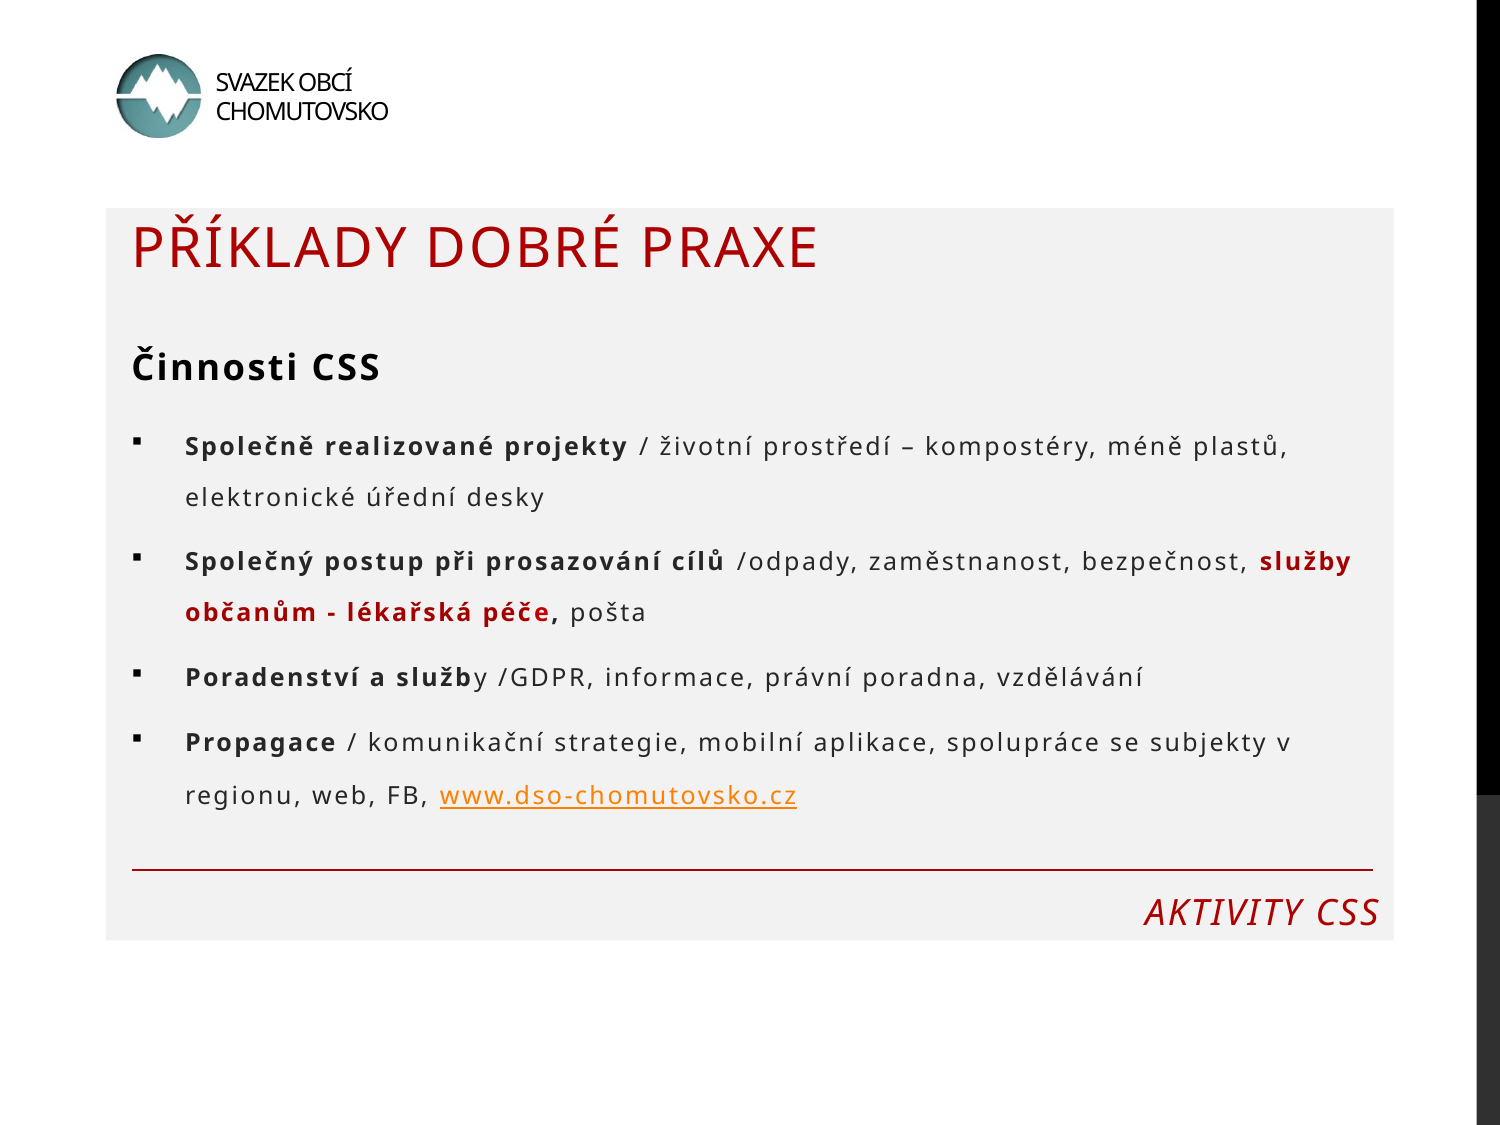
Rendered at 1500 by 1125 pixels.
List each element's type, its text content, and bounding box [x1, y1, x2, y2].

subtitle Příklady dobré praxe Činnosti CSS Společně realizované projekty / životní prostředí – kompostéry, méně plastů, elektronické úřední desky Společný postup při prosazování cílů /odpady, zaměstnanost, bezpečnost, služby občanům - lékařská péče, pošta Poradenství a služby /GDPR, informace, právní poradna, vzdělávání Propagace / komunikační strategie, mobilní aplikace, spolupráce se subjekty v regionu, web, FB, www.dso-chomutovsko.cz aktivity css [106, 208, 1394, 941]
title SVAZEK OBCÍ CHOMUTOVSKO [217, 54, 1388, 138]
picture [108, 53, 210, 139]
title SVAZEK OBCÍ CHOMUTOVSKO [100, 54, 107, 138]
